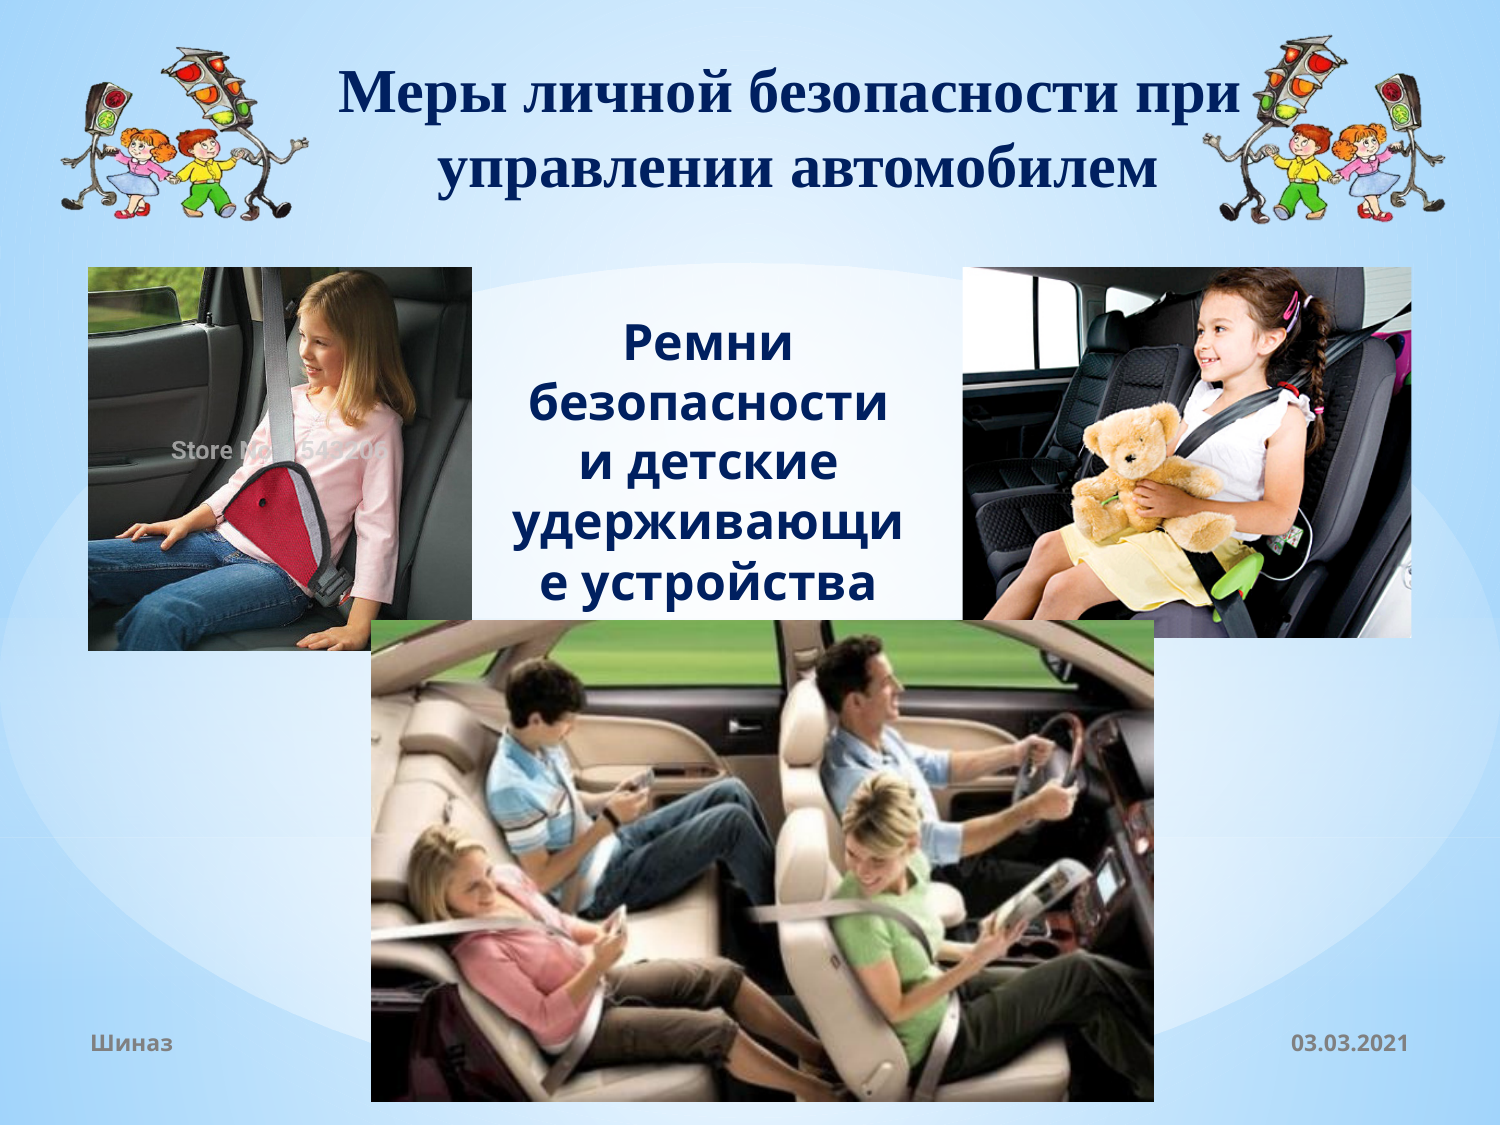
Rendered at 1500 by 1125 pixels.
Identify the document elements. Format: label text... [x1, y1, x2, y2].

text_box Ремни безопасности и детские удерживающие устройства [490, 302, 928, 618]
picture [1198, 30, 1452, 227]
title Меры личной безопасности при управлении автомобилем [314, 42, 1194, 231]
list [88, 266, 473, 651]
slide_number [1157, 1012, 1425, 1073]
footer Шиназ [75, 1012, 365, 1073]
picture [371, 266, 1412, 1103]
picture [52, 42, 314, 224]
